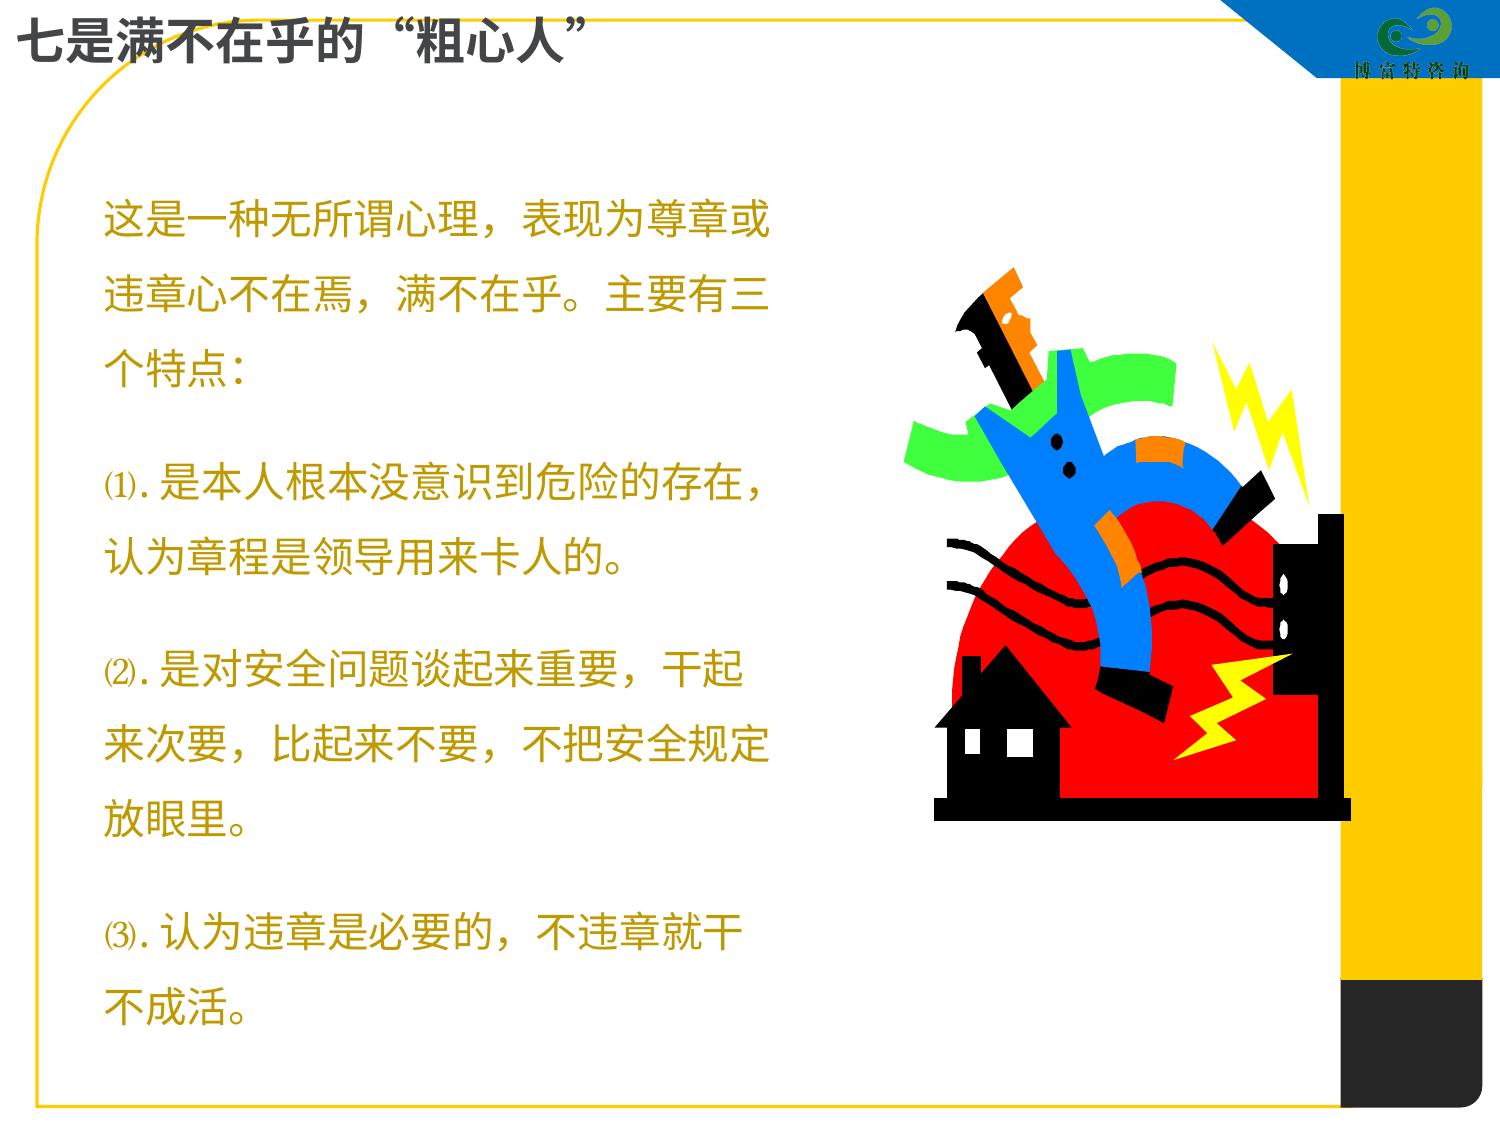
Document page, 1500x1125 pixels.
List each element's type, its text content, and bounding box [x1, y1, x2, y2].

title 七是满不在乎的“粗心人” [0, 0, 1313, 79]
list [903, 267, 1353, 823]
picture [1340, 7, 1488, 82]
list 这是一种无所谓心理，表现为尊章或违章心不在焉，满不在乎。主要有三个特点： ⑴.是本人根本没意识到危险的存在，认为章程是领导用来卡人的。 ⑵.是对安全问题谈起来重要，干起来次要，比起来不要，不把安全规定放眼里。 ⑶.认为违章是必要的，不违章就干不成活。 [88, 160, 798, 862]
